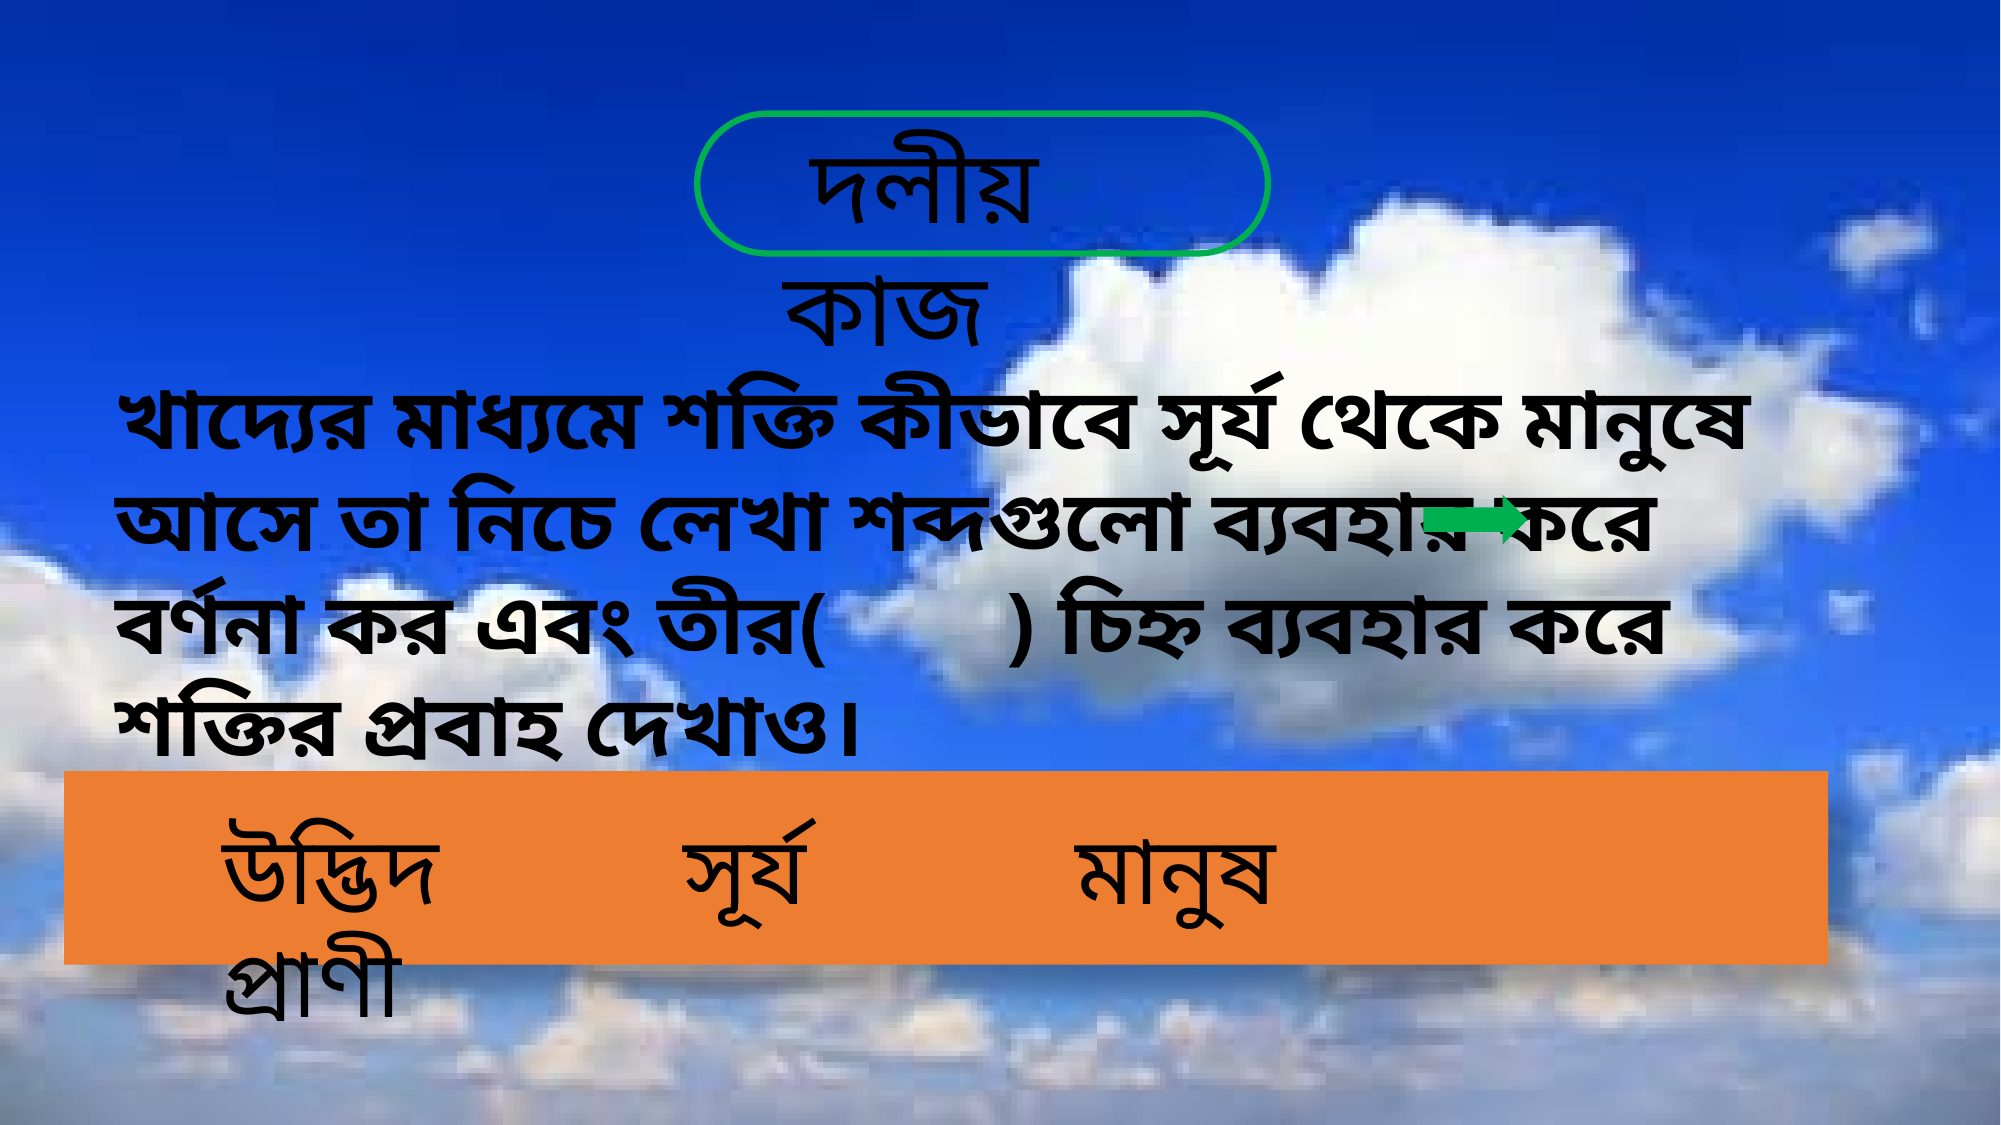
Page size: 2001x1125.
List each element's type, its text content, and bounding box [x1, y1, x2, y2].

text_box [697, 113, 1268, 257]
picture [0, 0, 2001, 1125]
text_box [63, 770, 1829, 966]
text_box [100, 356, 1865, 691]
text_box উদ্ভিদ সূর্য মানুষ প্রাণী [207, 803, 1685, 1044]
